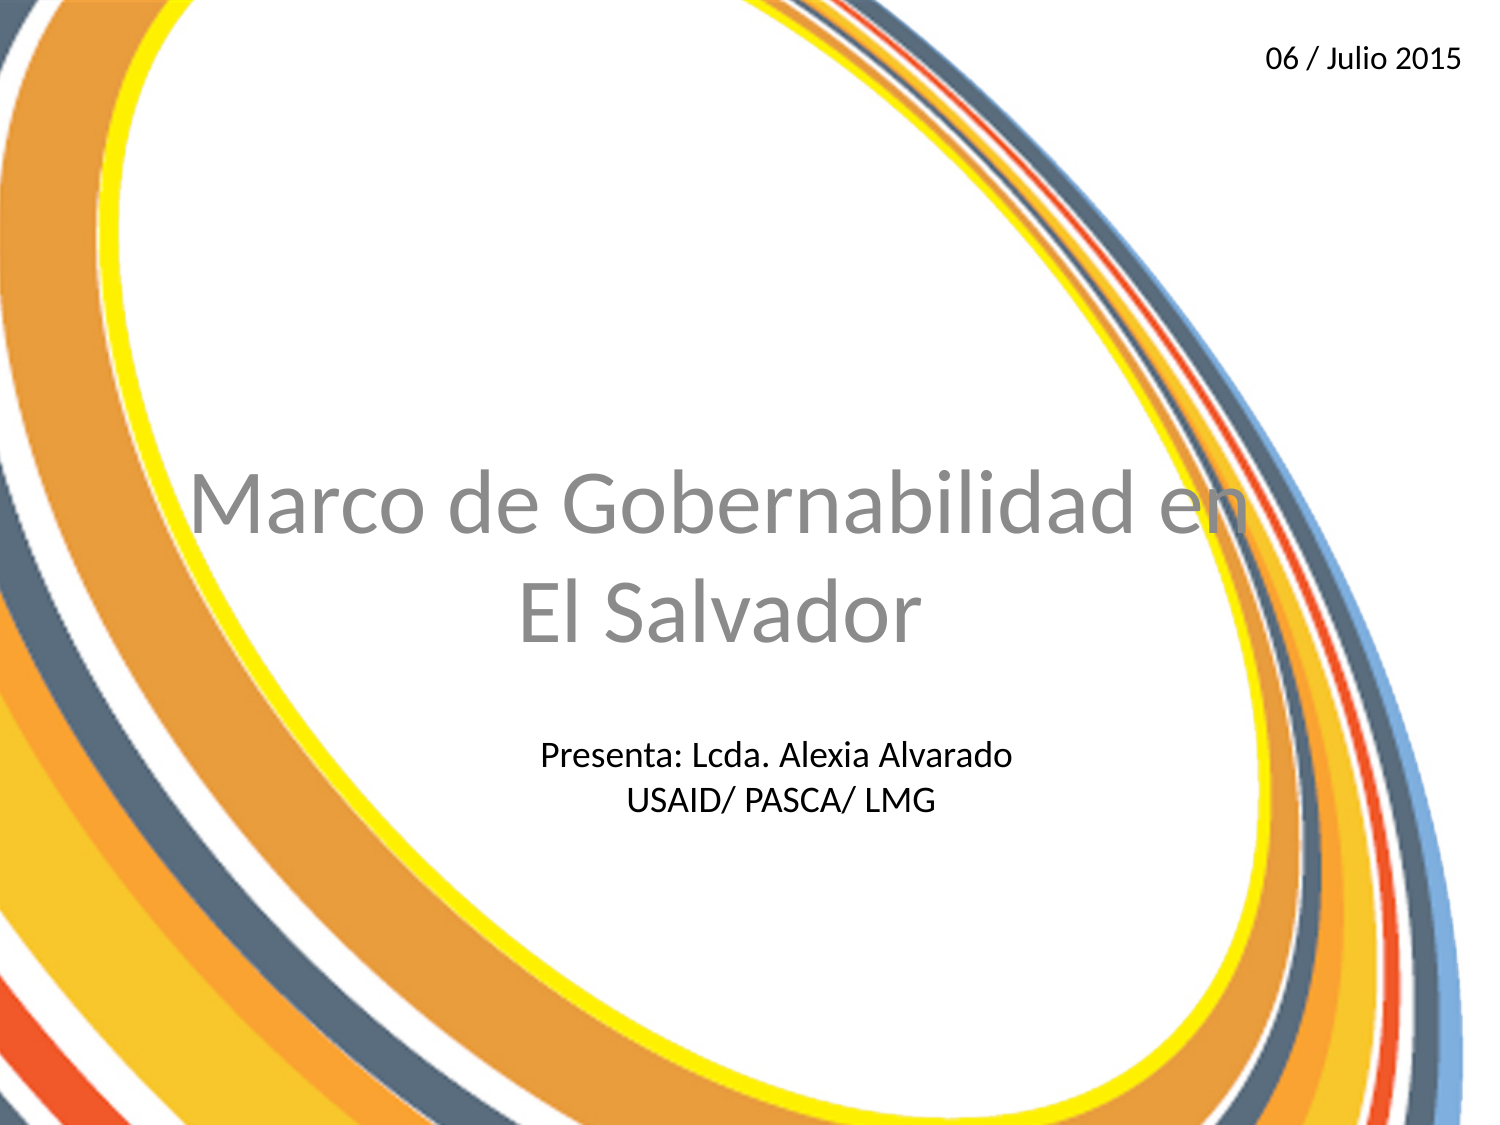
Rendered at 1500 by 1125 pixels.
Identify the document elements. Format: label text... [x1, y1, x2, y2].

text_box 06 / Julio 2015 [1033, 19, 1478, 106]
text_box Presenta: Lcda. Alexia Alvarado USAID/ PASCA/ LMG [360, 704, 1211, 846]
list Marco de Gobernabilidad en El Salvador [147, 402, 1294, 669]
picture [0, 0, 1500, 1125]
